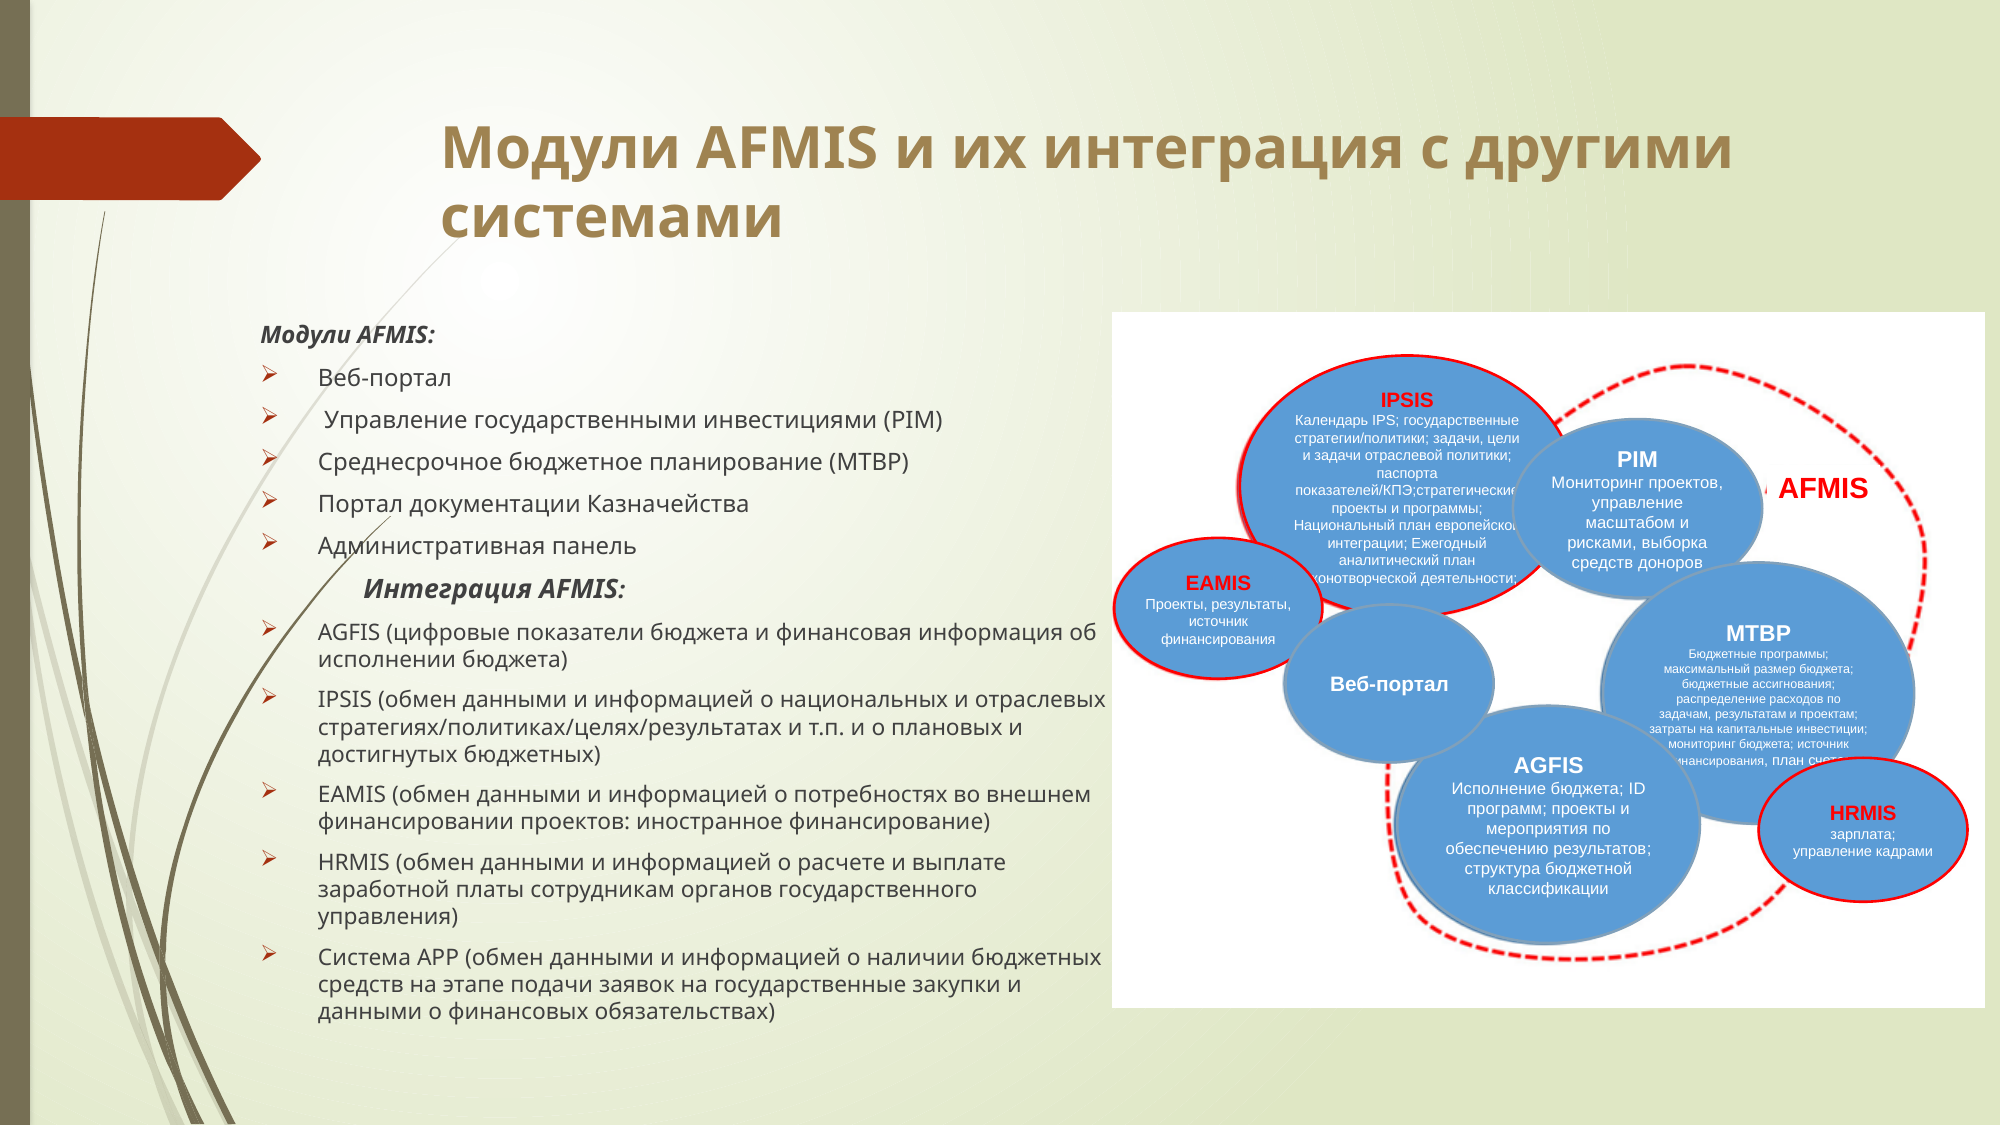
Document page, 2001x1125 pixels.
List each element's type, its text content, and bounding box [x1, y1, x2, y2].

list Модули AFMIS: Веб-портал Управление государственными инвестициями (PIM) Среднесрочное бюджетное планирование (MTBP) Портал документации Казначейства Административная панель Интеграция AFMIS: AGFIS (цифровые показатели бюджета и финансовая информация об исполнении бюджета) IPSIS (обмен данными и информацией о национальных и отраслевых стратегиях/политиках/целях/результатах и т.п. и о плановых и достигнутых бюджетных) EAMIS (обмен данными и информацией о потребностях во внешнем финансировании проектов: иностранное финансирование) HRMIS (обмен данными и информацией о расчете и выплате заработной платы сотрудникам органов государственного управления) Система APP (обмен данными и информацией о наличии бюджетных средств на этапе подачи заявок на государственные закупки и данными о финансовых обязательствах) [245, 312, 1133, 1032]
title Модули AFMIS и их интеграция с другими системами [425, 102, 1888, 312]
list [1111, 312, 1986, 1008]
